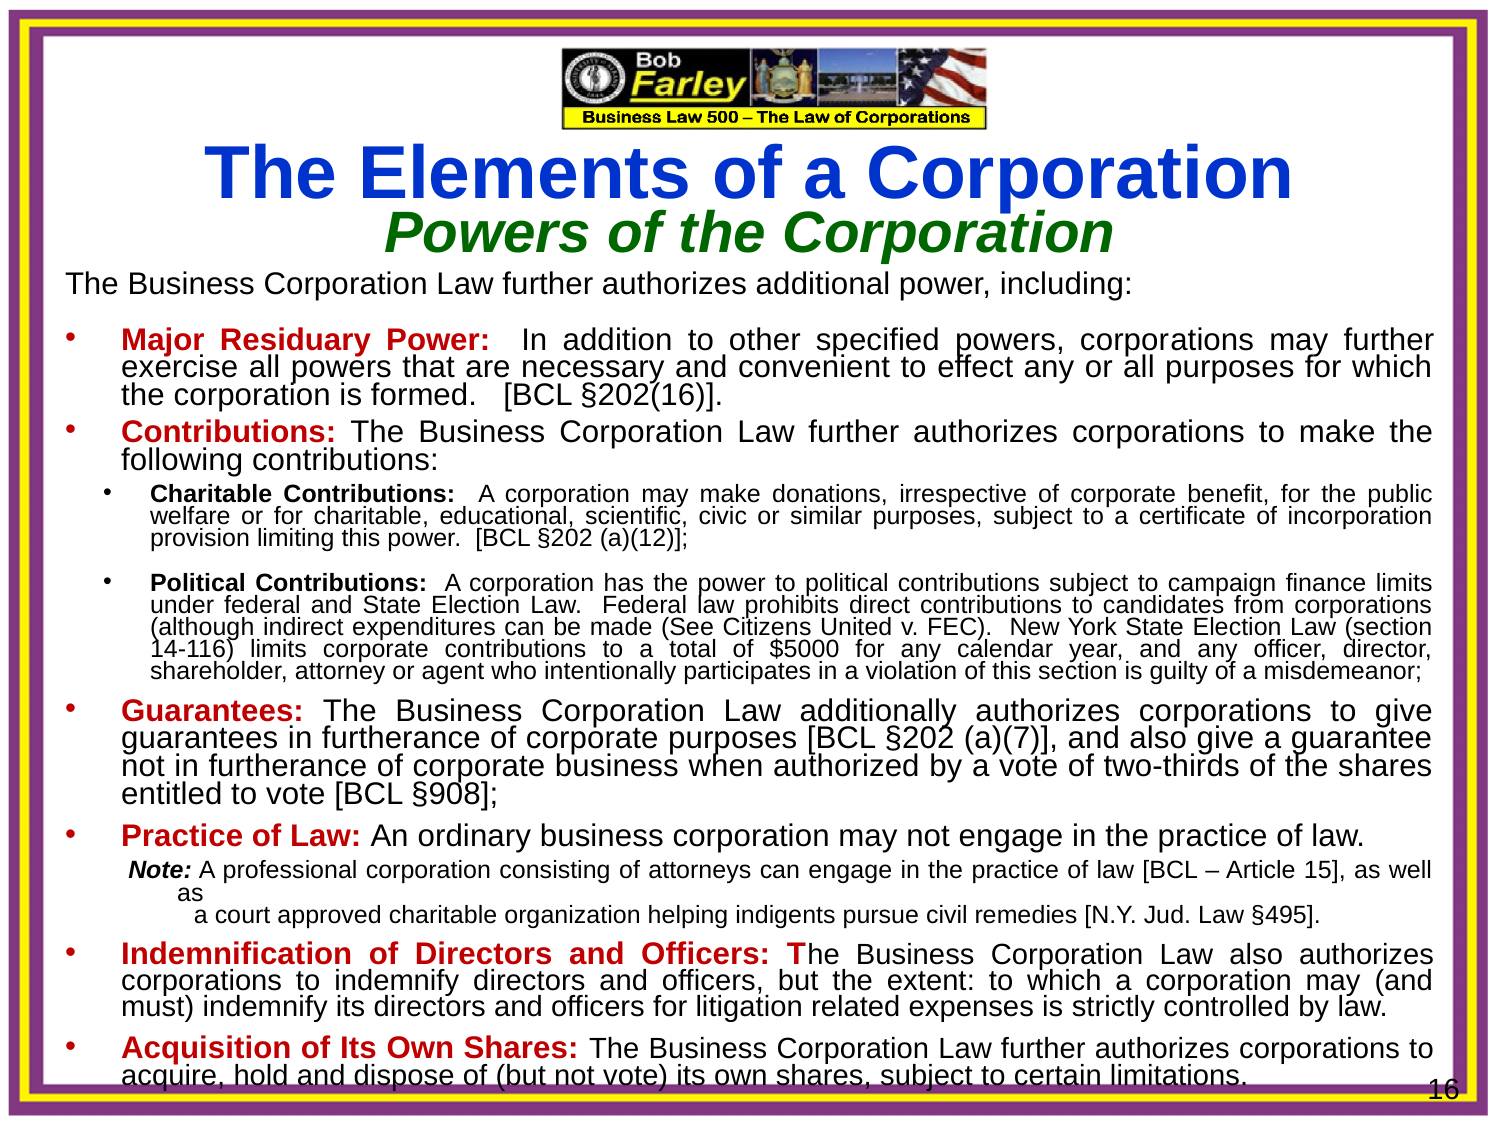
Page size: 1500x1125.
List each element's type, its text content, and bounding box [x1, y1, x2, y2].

text_box The Elements of a Corporation Powers of the Corporation The Business Corporation Law further authorizes additional power, including: Major Residuary Power: In addition to other specified powers, corporations may further exercise all powers that are necessary and convenient to effect any or all purposes for which the corporation is formed. [BCL §202(16)]. Contributions: The Business Corporation Law further authorizes corporations to make the following contributions: Charitable Contributions: A corporation may make donations, irrespective of corporate benefit, for the public welfare or for charitable, educational, scientific, civic or similar purposes, subject to a certificate of incorporation provision limiting this power. [BCL §202 (a)(12)]; Political Contributions: A corporation has the power to political contributions subject to campaign finance limits under federal and State Election Law. Federal law prohibits direct contributions to candidates from corporations (although indirect expenditures can be made (See Citizens United v. FEC). New York State Election Law (section 14-116) limits corporate contributions to a total of $5000 for any calendar year, and any officer, director, shareholder, attorney or agent who intentionally participates in a violation of this section is guilty of a misdemeanor; Guarantees: The Business Corporation Law additionally authorizes corporations to give guarantees in furtherance of corporate purposes [BCL §202 (a)(7)], and also give a guarantee not in furtherance of corporate business when authorized by a vote of two-thirds of the shares entitled to vote [BCL §908]; Practice of Law: An ordinary business corporation may not engage in the practice of law. Note: A professional corporation consisting of attorneys can engage in the practice of law [BCL – Article 15], as well as a court approved charitable organization helping indigents pursue civil remedies [N.Y. Jud. Law §495]. Indemnification of Directors and Officers: The Business Corporation Law also authorizes corporations to indemnify directors and officers, but the extent: to which a corporation may (and must) indemnify its directors and officers for litigation related expenses is strictly controlled by law. Acquisition of Its Own Shares: The Business Corporation Law further authorizes corporations to acquire, hold and dispose of (but not vote) its own shares, subject to certain limitations. [50, 137, 1450, 1075]
picture [0, 0, 1500, 1125]
slide_number 16 [1124, 1062, 1476, 1103]
